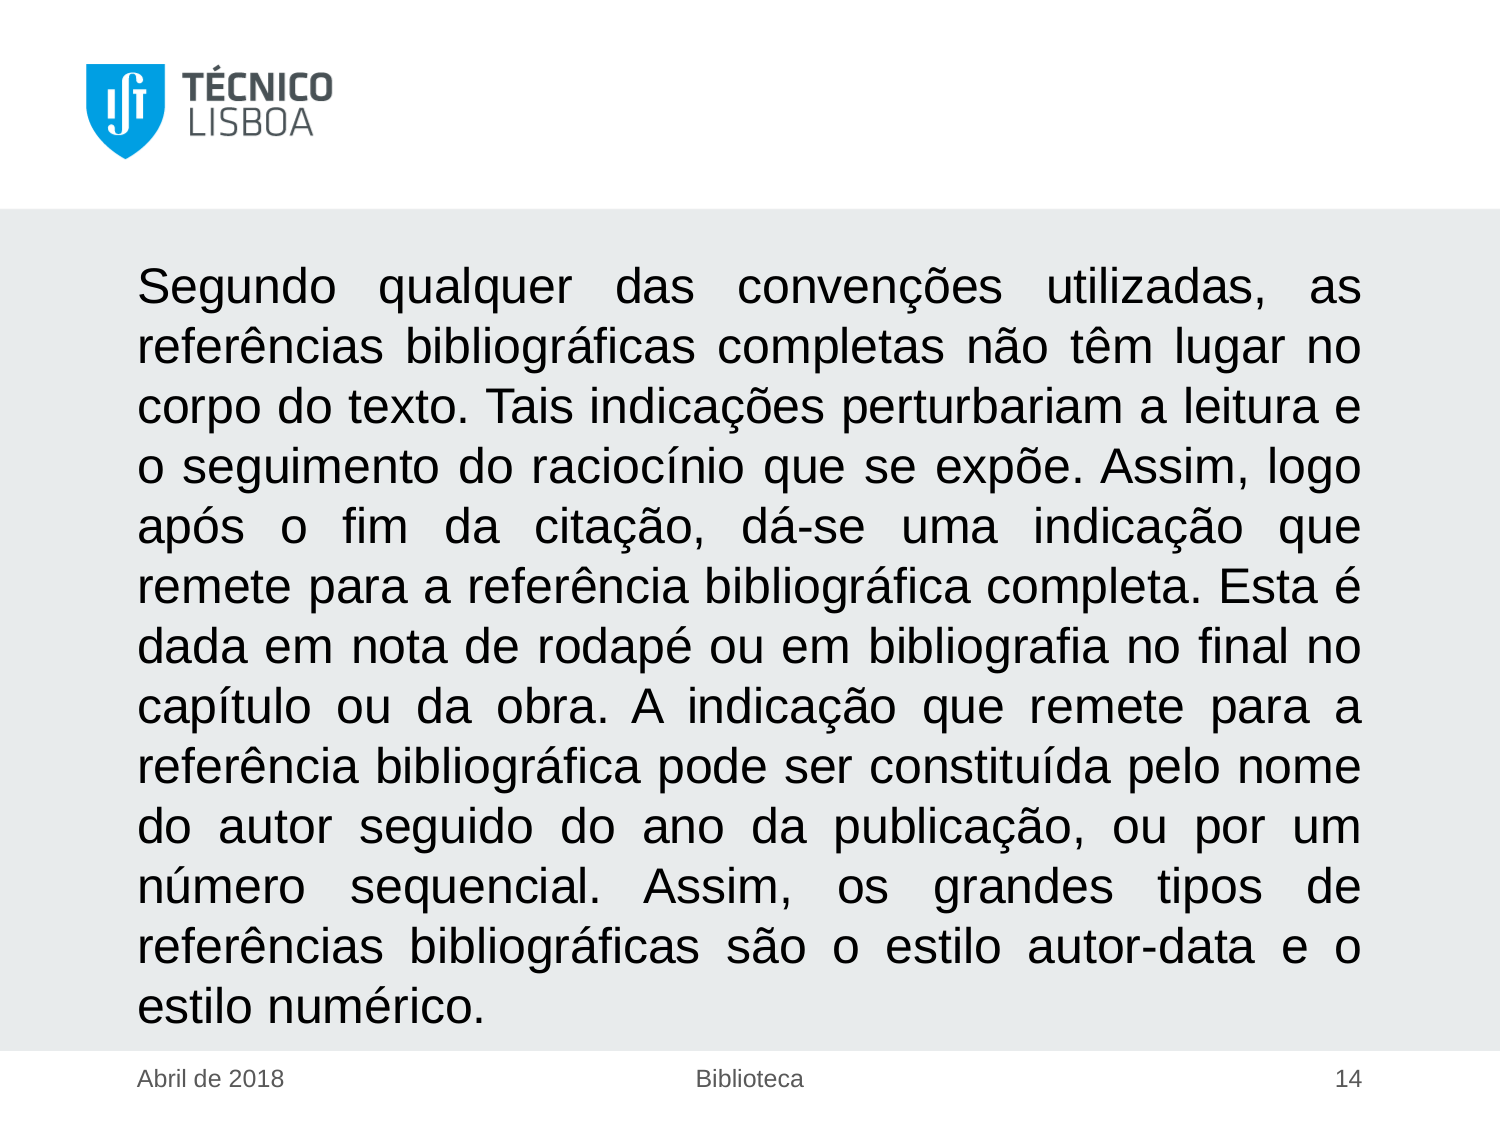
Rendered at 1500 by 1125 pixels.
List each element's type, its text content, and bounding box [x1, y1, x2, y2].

slide_number 14 [1077, 1052, 1378, 1103]
text_box Abril de 2018 [121, 1052, 425, 1103]
footer Biblioteca [512, 1052, 988, 1103]
picture [0, 0, 1500, 1125]
list Segundo qualquer das convenções utilizadas, as referências bibliográficas completas não têm lugar no corpo do texto. Tais indicações perturbariam a leitura e o seguimento do raciocínio que se expõe. Assim, logo após o fim da citação, dá-se uma indicação que remete para a referência bibliográfica completa. Esta é dada em nota de rodapé ou em bibliografia no final no capítulo ou da obra. A indicação que remete para a referência bibliográfica pode ser constituída pelo nome do autor seguido do ano da publicação, ou por um número sequencial. Assim, os grandes tipos de referências bibliográficas são o estilo autor-data e o estilo numérico. [122, 246, 1378, 1036]
